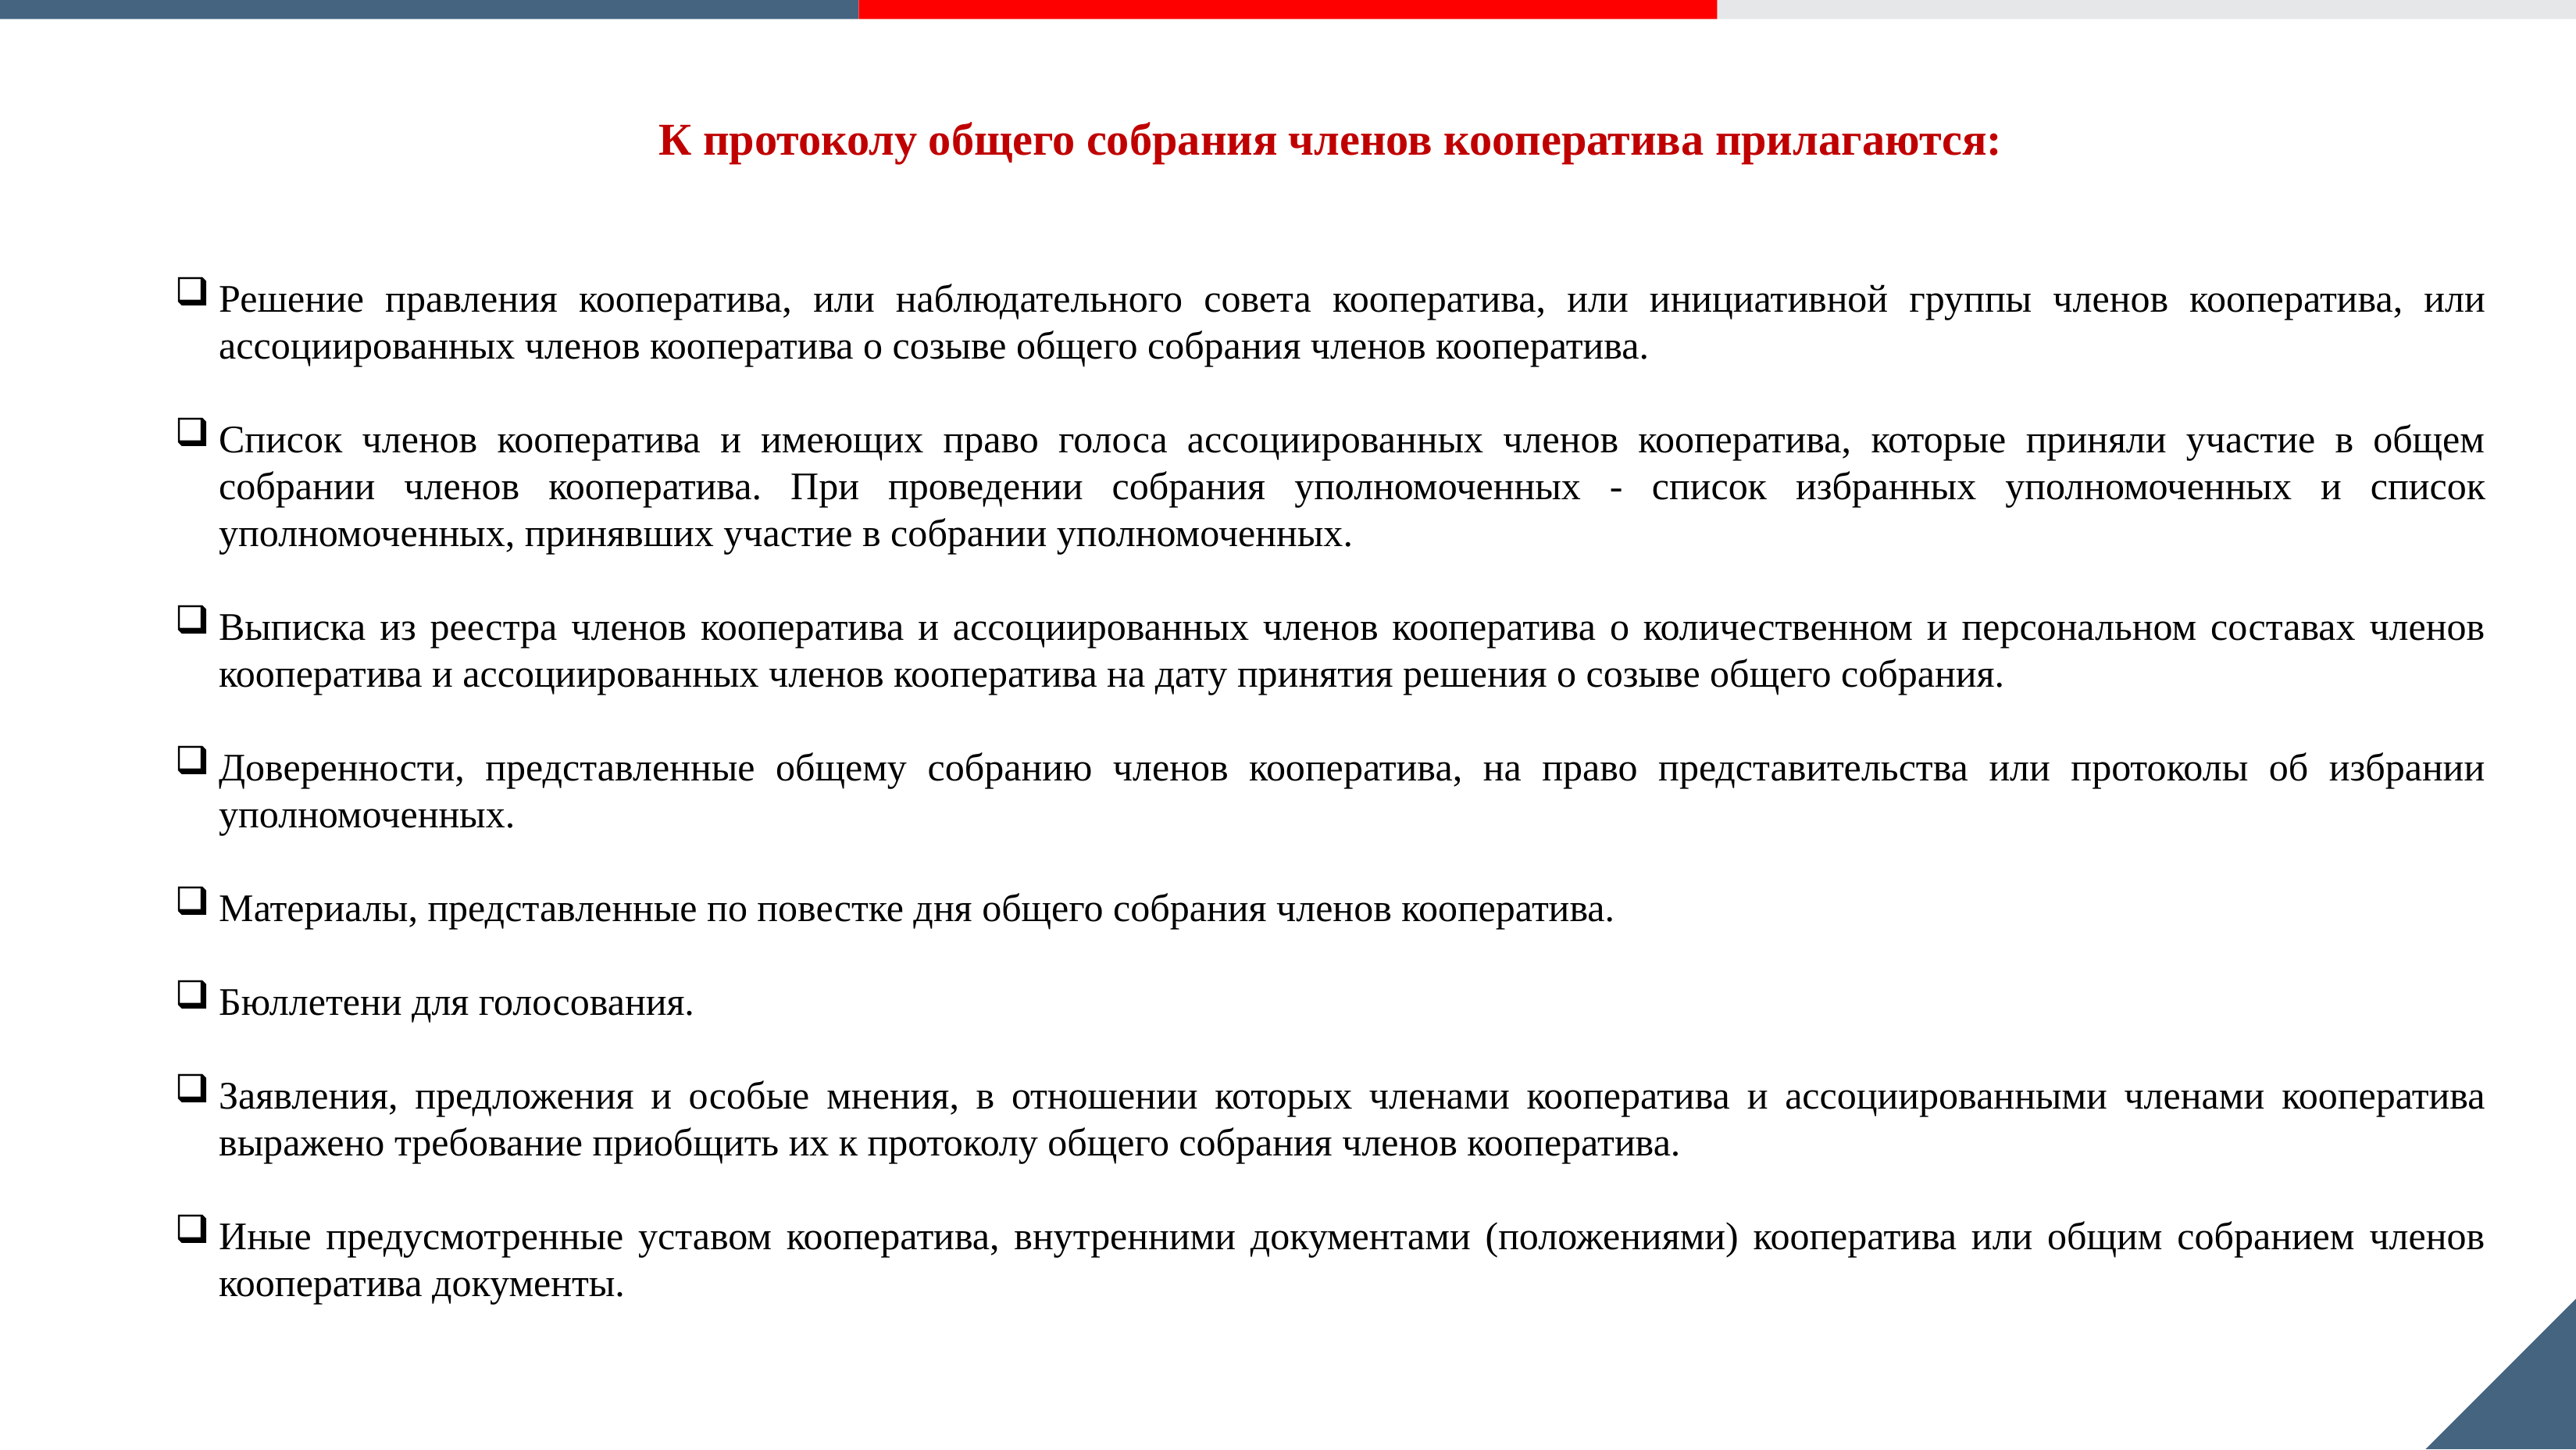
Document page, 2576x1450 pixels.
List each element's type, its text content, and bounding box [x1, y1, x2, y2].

list К протоколу общего собрания членов кооператива прилагаются: Решение правления кооператива, или наблюдательного совета кооператива, или инициативной группы членов кооператива, или ассоциированных членов кооператива о созыве общего собрания членов кооператива. Список членов кооператива и имеющих право голоса ассоциированных членов кооператива, которые приняли участие в общем собрании членов кооператива. При проведении собрания уполномоченных - список избранных уполномоченных и список уполномоченных, принявших участие в собрании уполномоченных. Выписка из реестра членов кооператива и ассоциированных членов кооператива о количественном и персональном составах членов кооператива и ассоциированных членов кооператива на дату принятия решения о созыве общего собрания. Доверенности, представленные общему собранию членов кооператива, на право представительства или протоколы об избрании уполномоченных. Материалы, представленные по повестке дня общего собрания членов кооператива. Бюллетени для голосования. Заявления, предложения и особые мнения, в отношении которых членами кооператива и ассоциированными членами кооператива выражено требование приобщить их к протоколу общего собрания членов кооператива. Иные предусмотренные уставом кооператива, внутренними документами (положениями) кооператива или общим собранием членов кооператива документы. [174, 109, 2486, 1406]
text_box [0, 0, 2576, 20]
